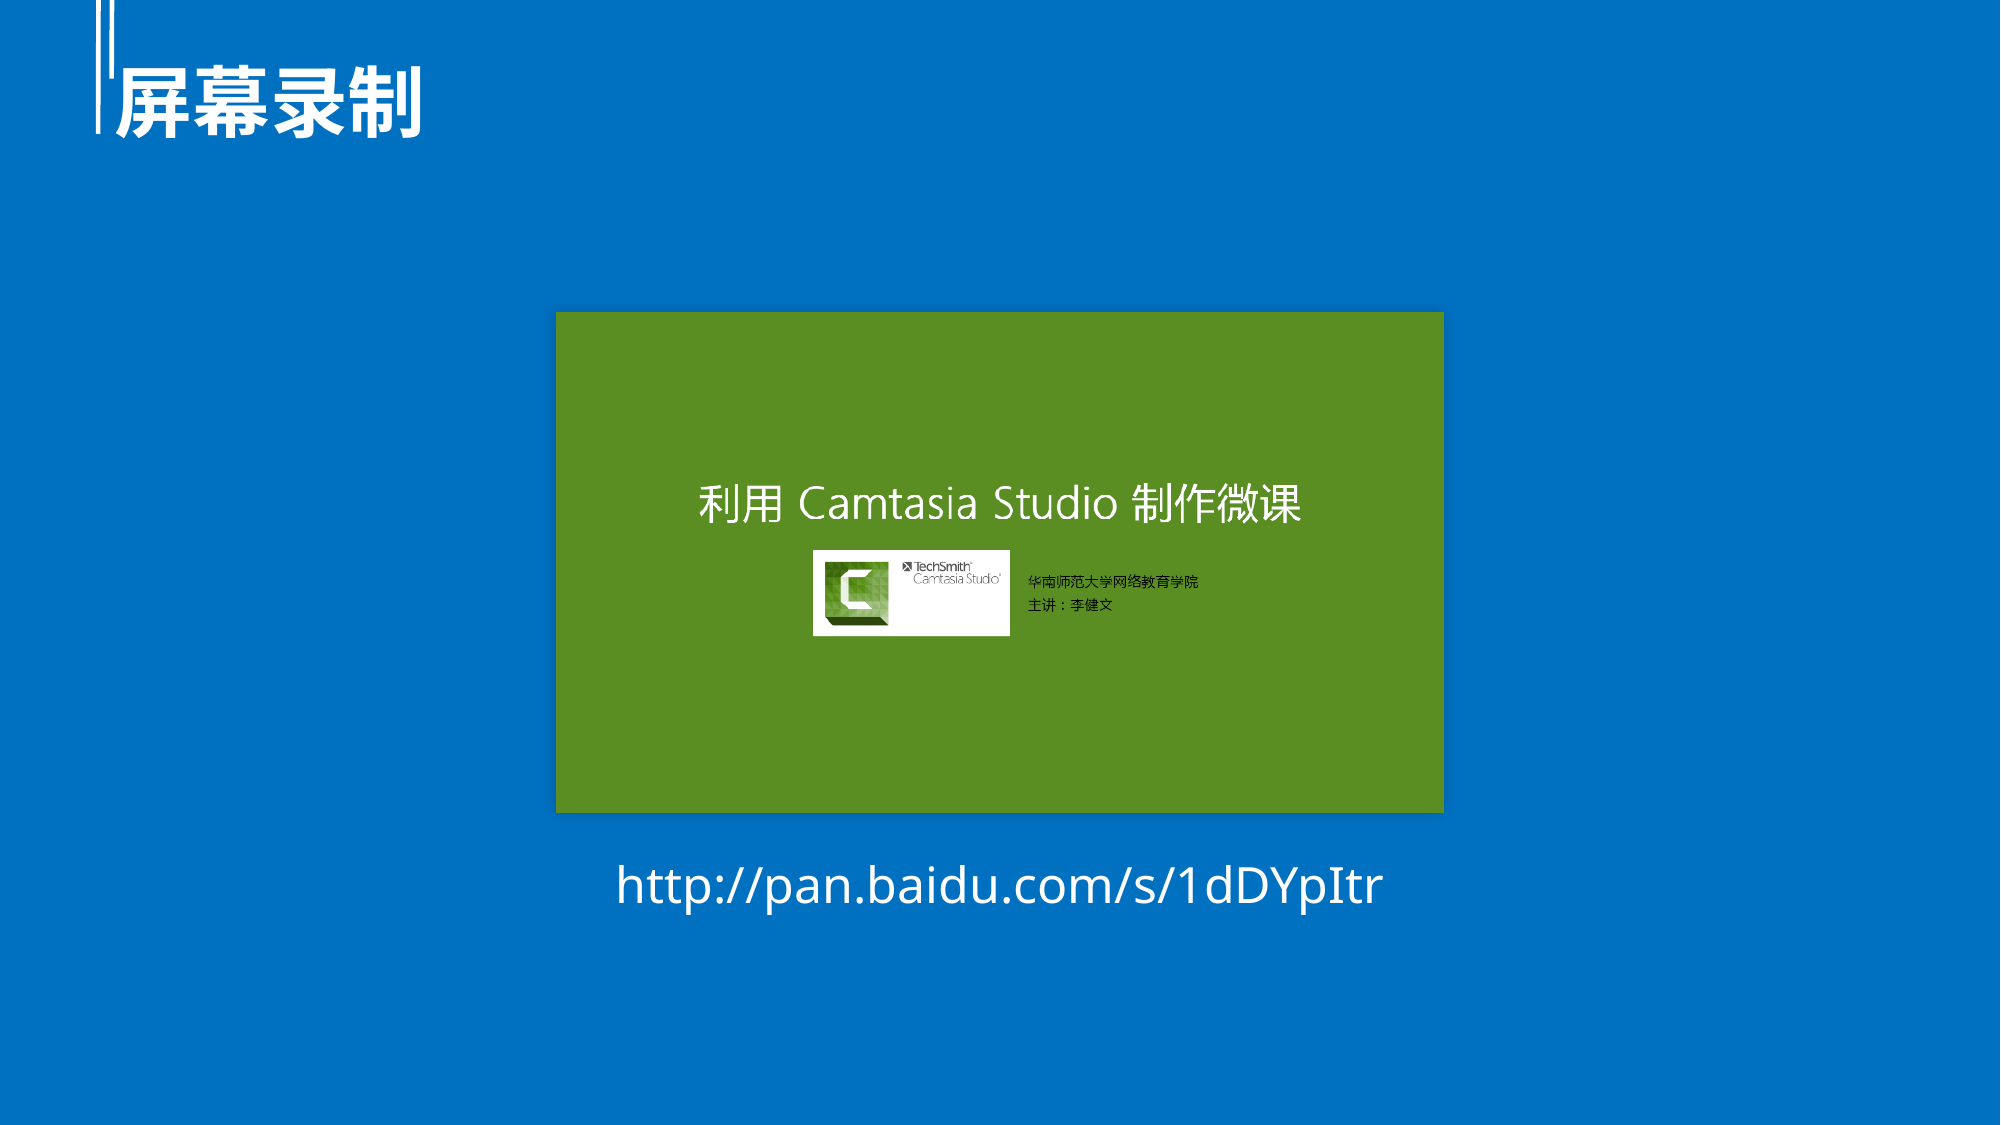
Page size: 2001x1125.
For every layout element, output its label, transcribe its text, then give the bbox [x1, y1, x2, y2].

picture [555, 312, 1445, 813]
title 屏幕录制 [99, 45, 1900, 157]
text_box http://pan.baidu.com/s/1dDYpItr [600, 845, 1400, 921]
